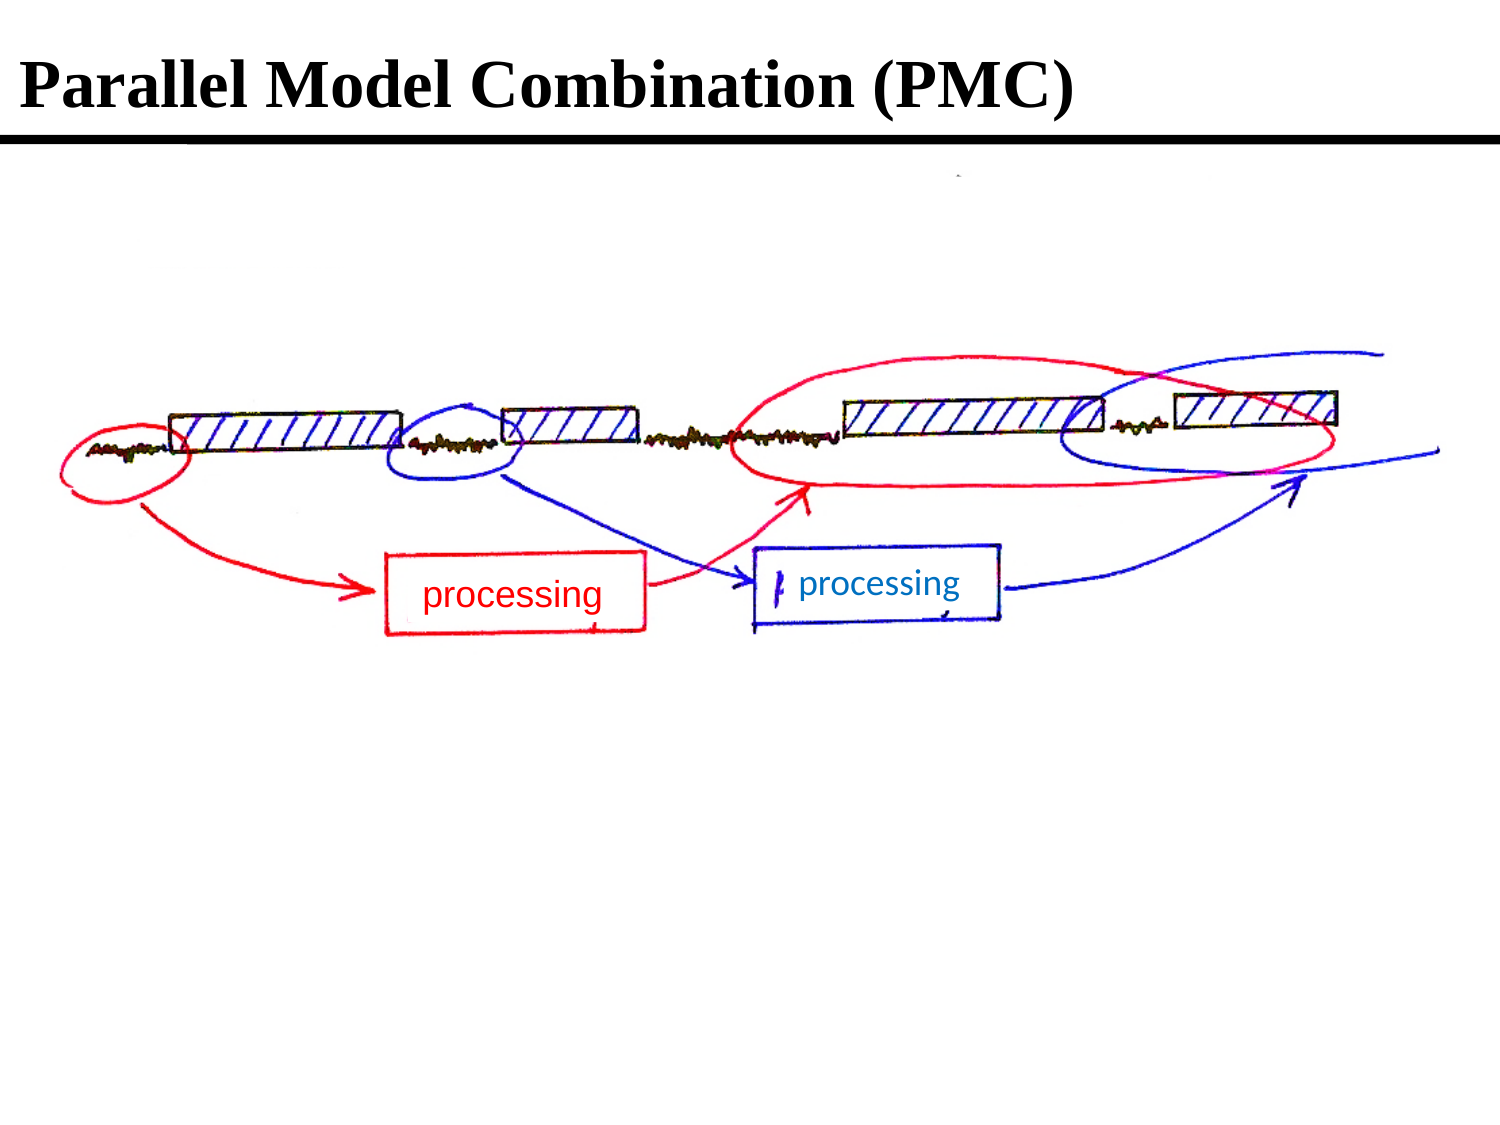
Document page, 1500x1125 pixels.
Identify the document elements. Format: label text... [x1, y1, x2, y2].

text_box Parallel Model Combination (PMC) [4, 30, 1471, 130]
picture [41, 160, 1459, 656]
